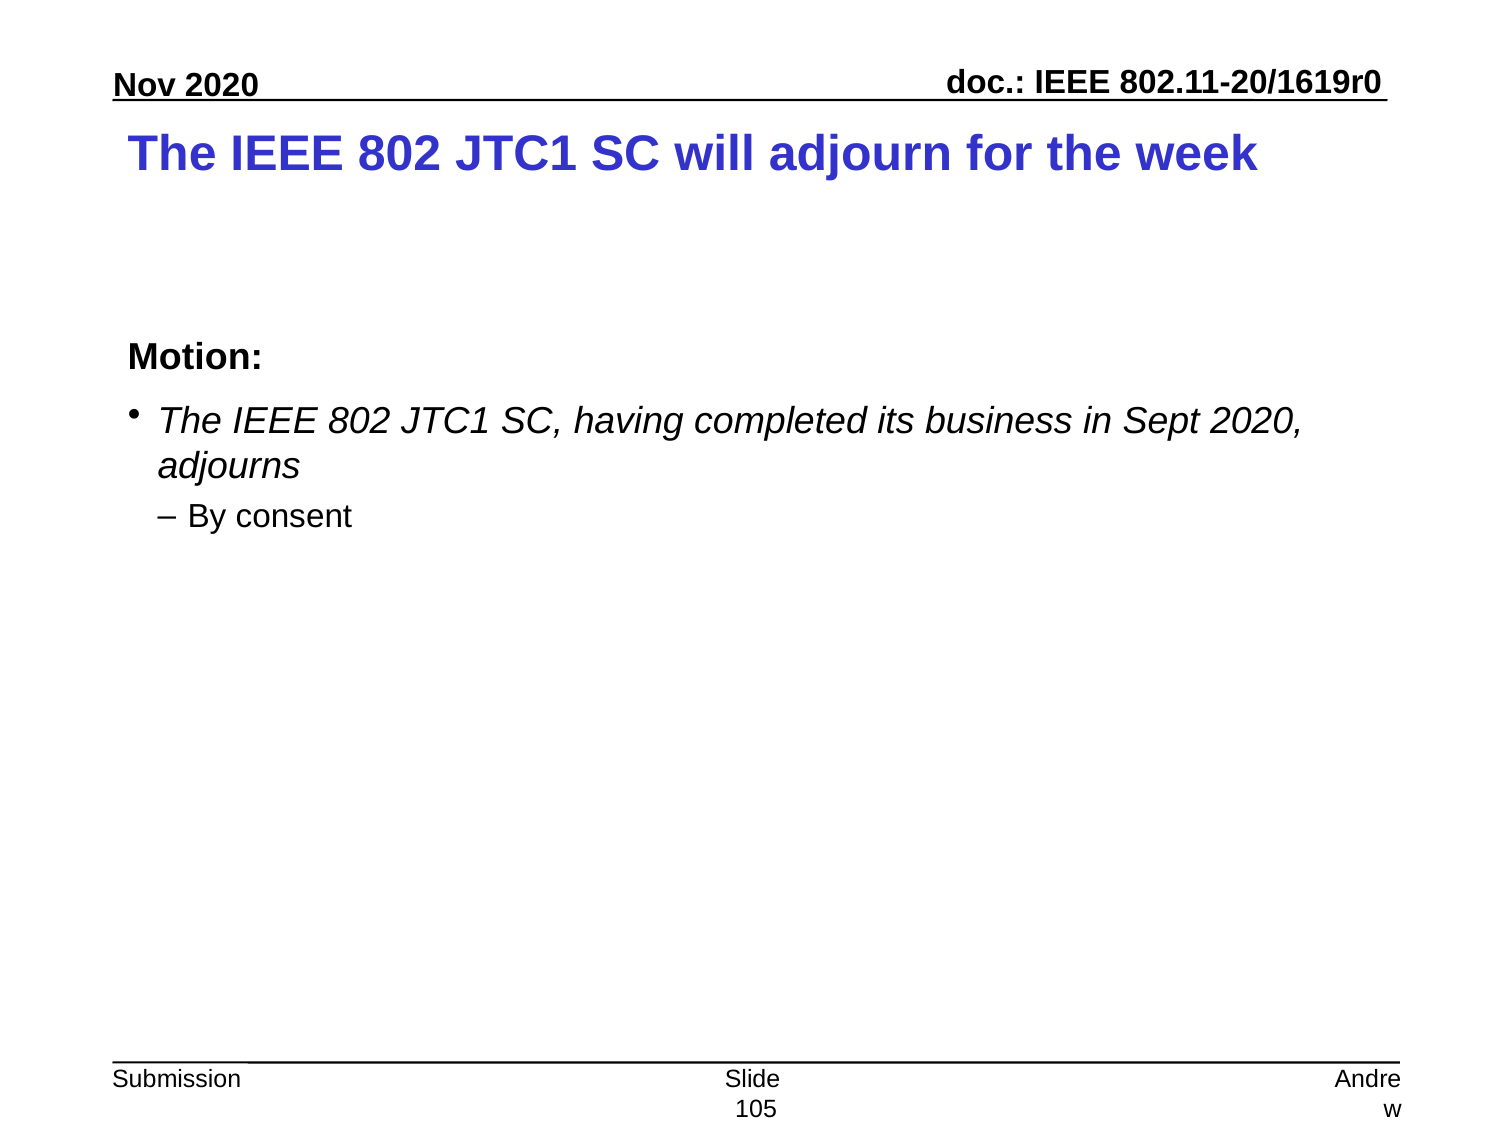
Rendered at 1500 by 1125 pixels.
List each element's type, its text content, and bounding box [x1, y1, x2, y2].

list Motion: The IEEE 802 JTC1 SC, having completed its business in Sept 2020, adjourns By consent [112, 324, 1388, 1000]
footer Andrew Myles, Cisco [1320, 1061, 1402, 1093]
title The IEEE 802 JTC1 SC will adjourn for the week [112, 112, 1388, 288]
slide_number Slide 105 [709, 1061, 803, 1093]
